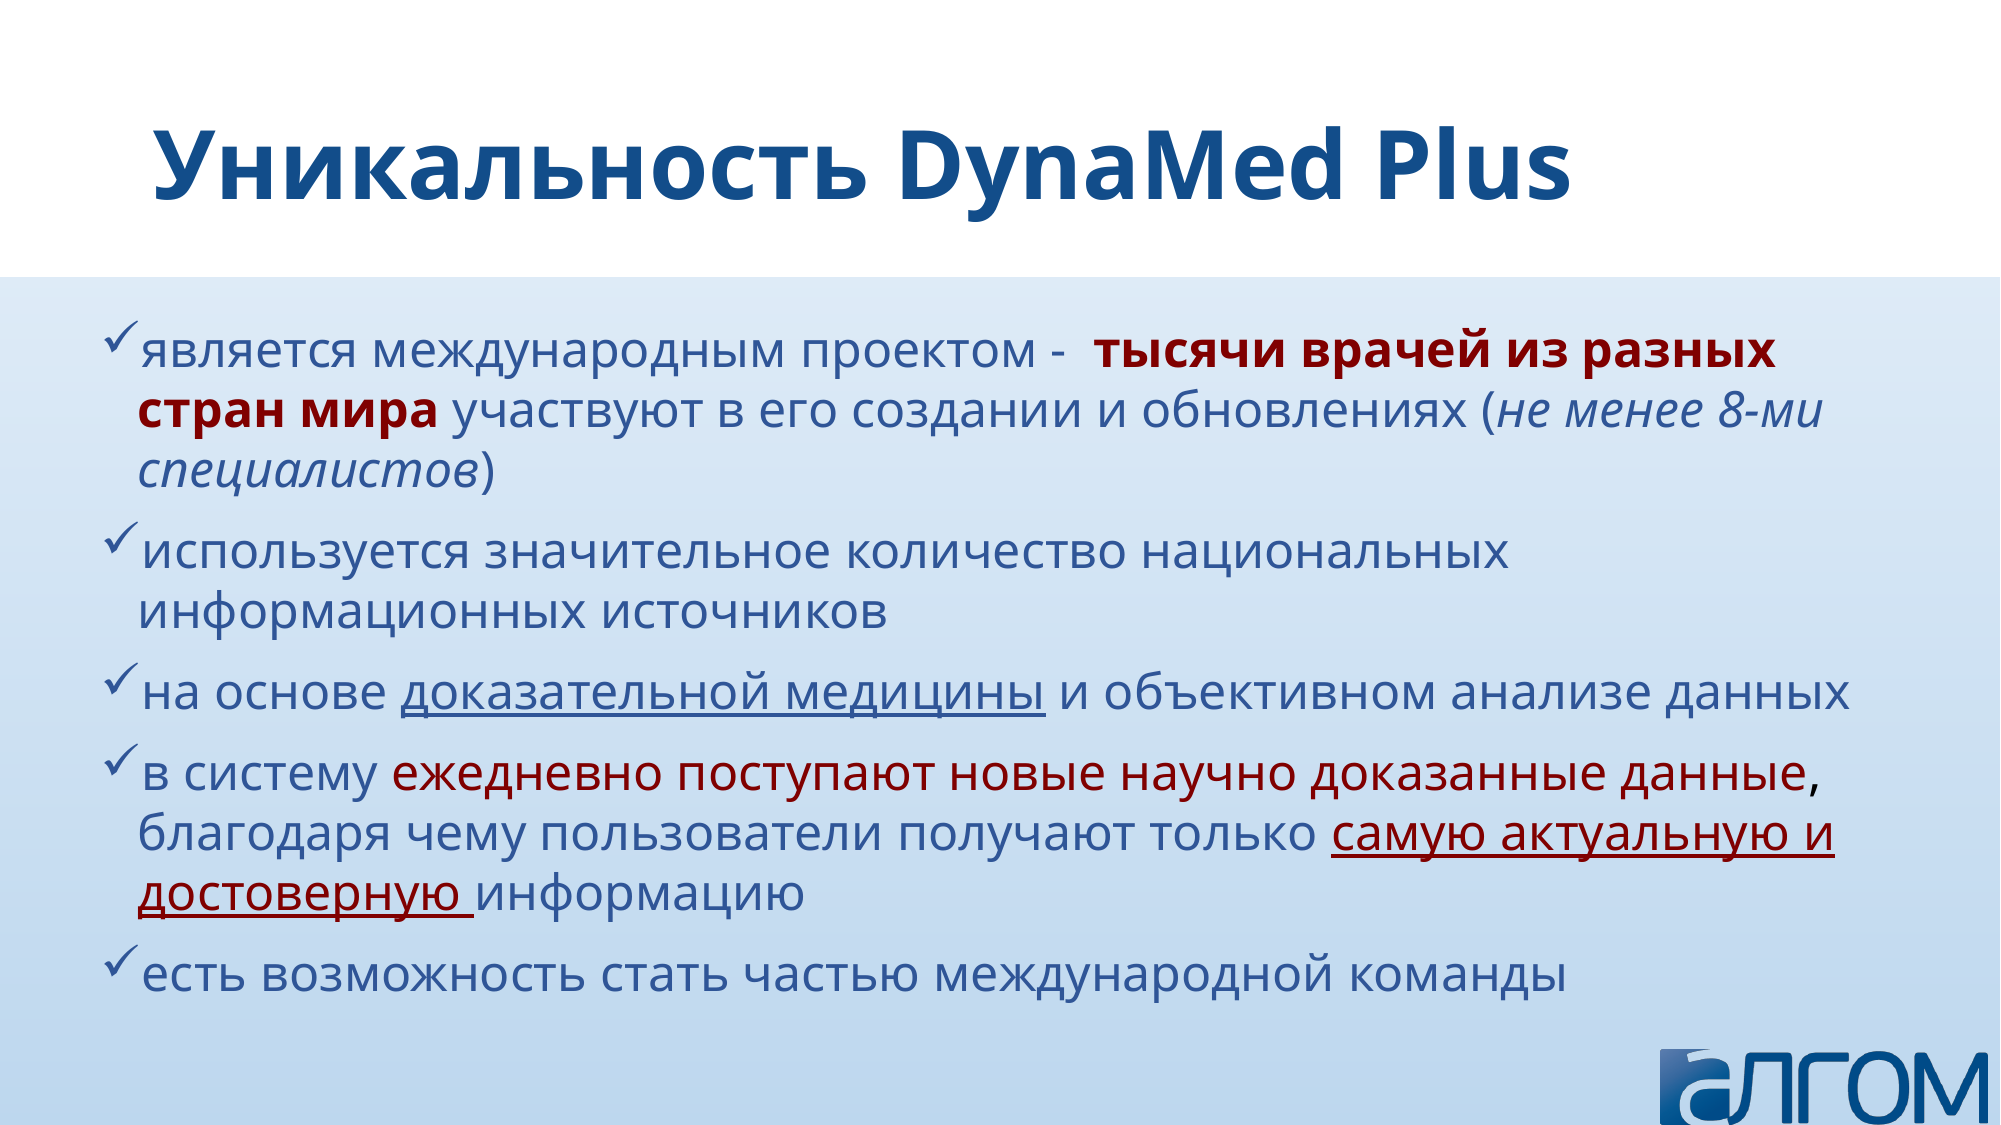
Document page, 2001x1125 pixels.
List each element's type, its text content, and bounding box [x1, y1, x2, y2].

title Уникальность DynaMed Plus [137, 59, 1863, 278]
list является международным проектом - тысячи врачей из разных стран мира участвуют в его создании и обновлениях (не менее 8-ми специалистов) используется значительное количество национальных информационных источников на основе доказательной медицины и объективном анализе данных в систему ежедневно поступают новые научно доказанные данные, благодаря чему пользователи получают только самую актуальную и достоверную информацию есть возможность стать частью международной команды [85, 310, 1915, 1066]
text_box [0, 276, 2000, 1125]
picture [1660, 1049, 1988, 1125]
